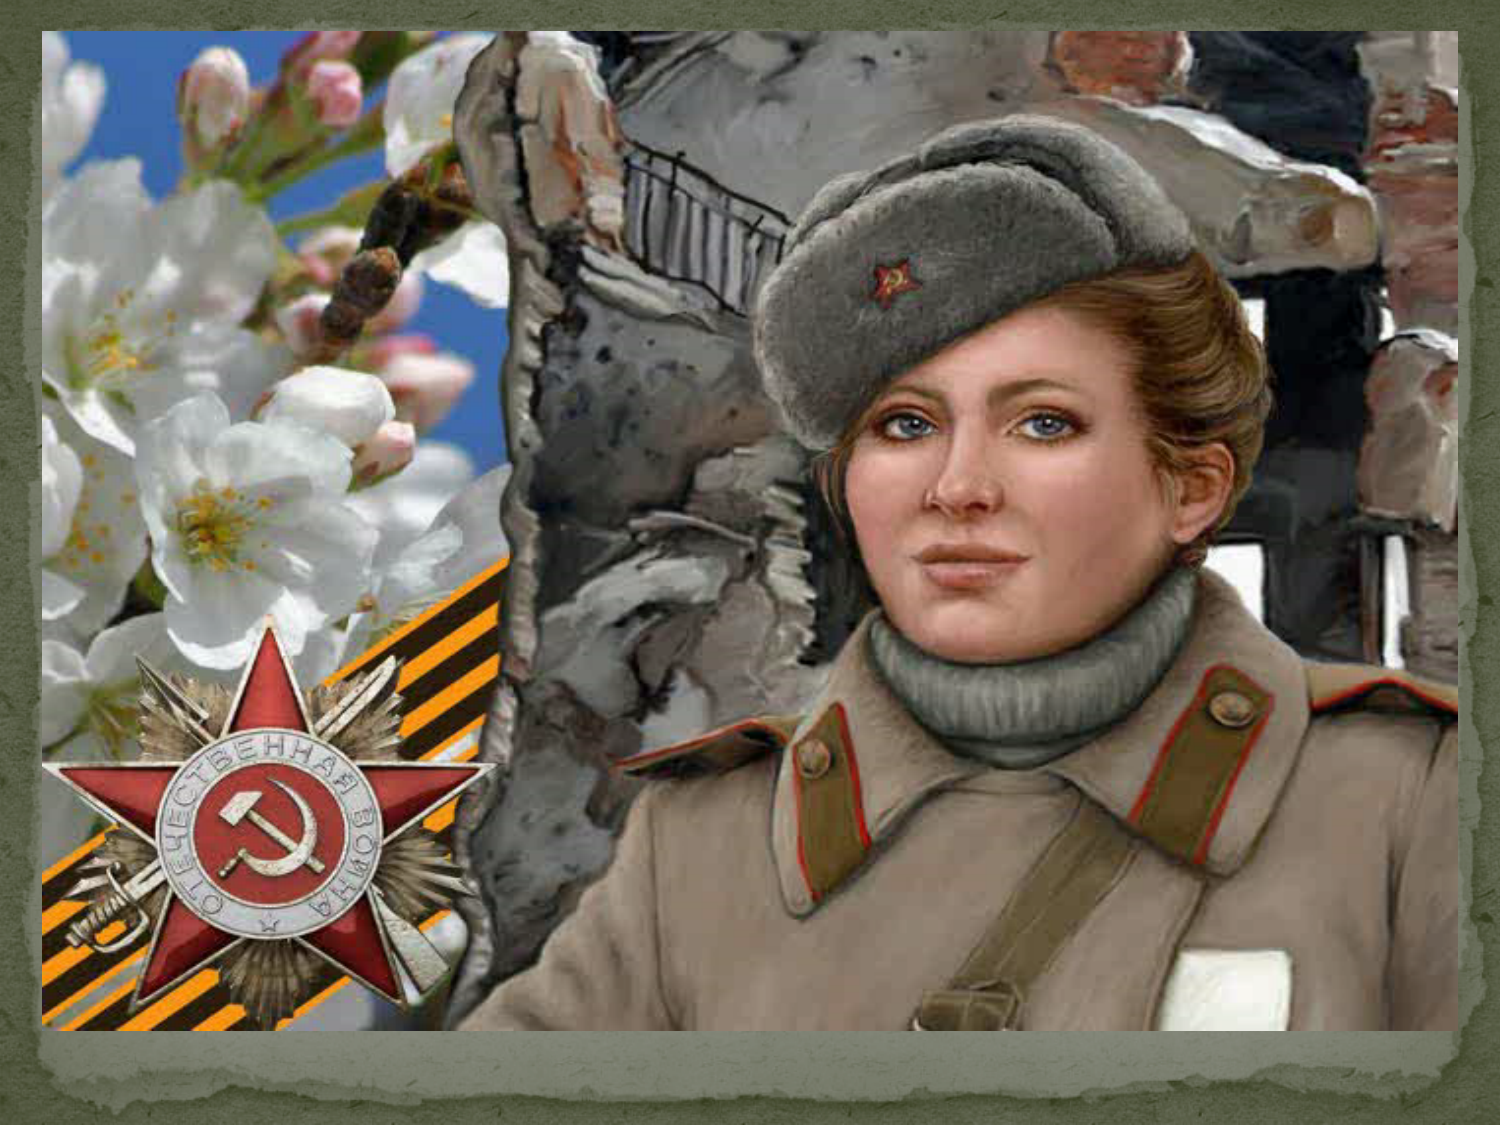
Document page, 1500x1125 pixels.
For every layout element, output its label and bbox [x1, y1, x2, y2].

text_box [40, 30, 1460, 1032]
